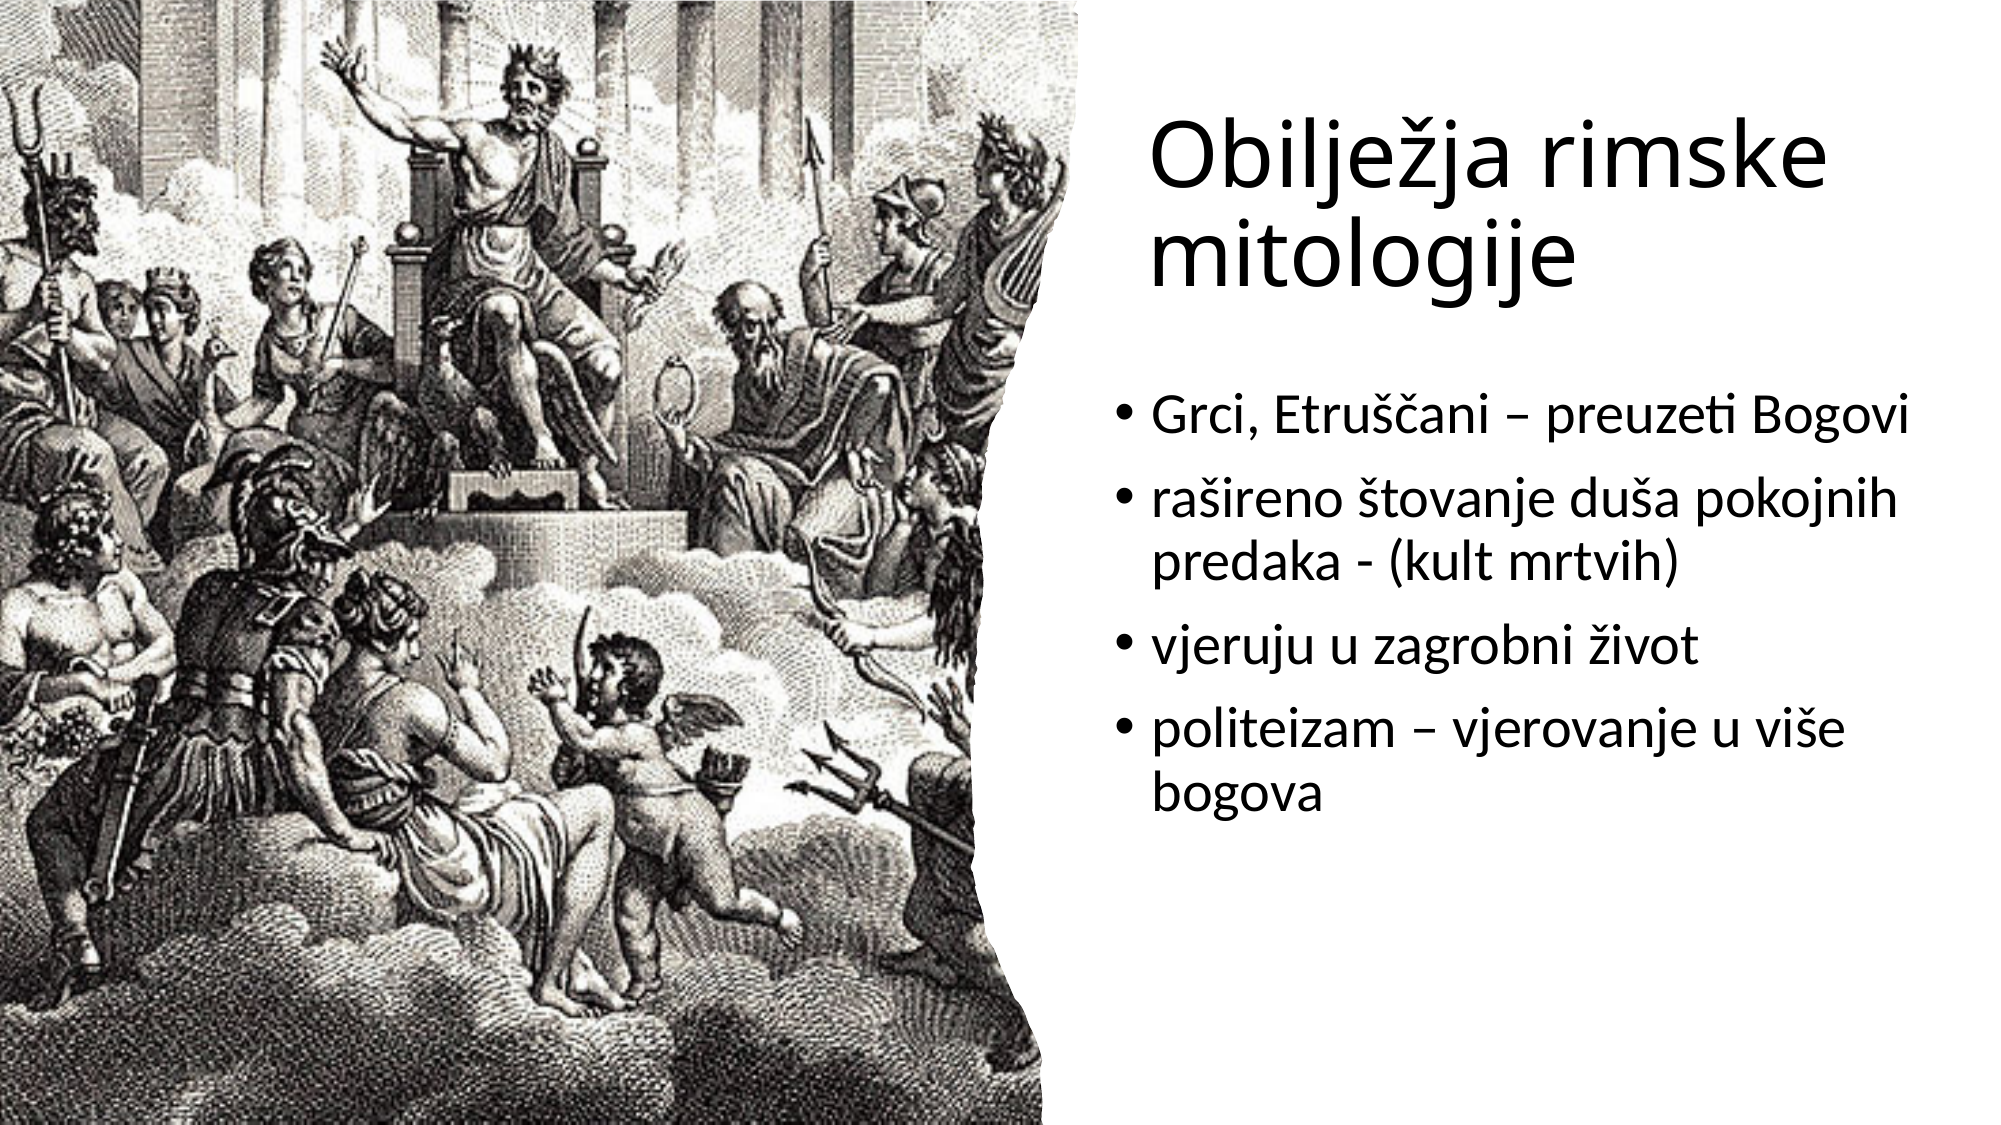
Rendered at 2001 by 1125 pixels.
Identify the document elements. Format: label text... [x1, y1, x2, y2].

list Grci, Etruščani – preuzeti Bogovi rašireno štovanje duša pokojnih predaka - (kult mrtvih) vjeruju u zagrobni život politeizam – vjerovanje u više bogova [1099, 375, 2000, 945]
title Obilježja rimske mitologije [1132, 97, 2000, 319]
picture [0, 0, 1078, 1125]
